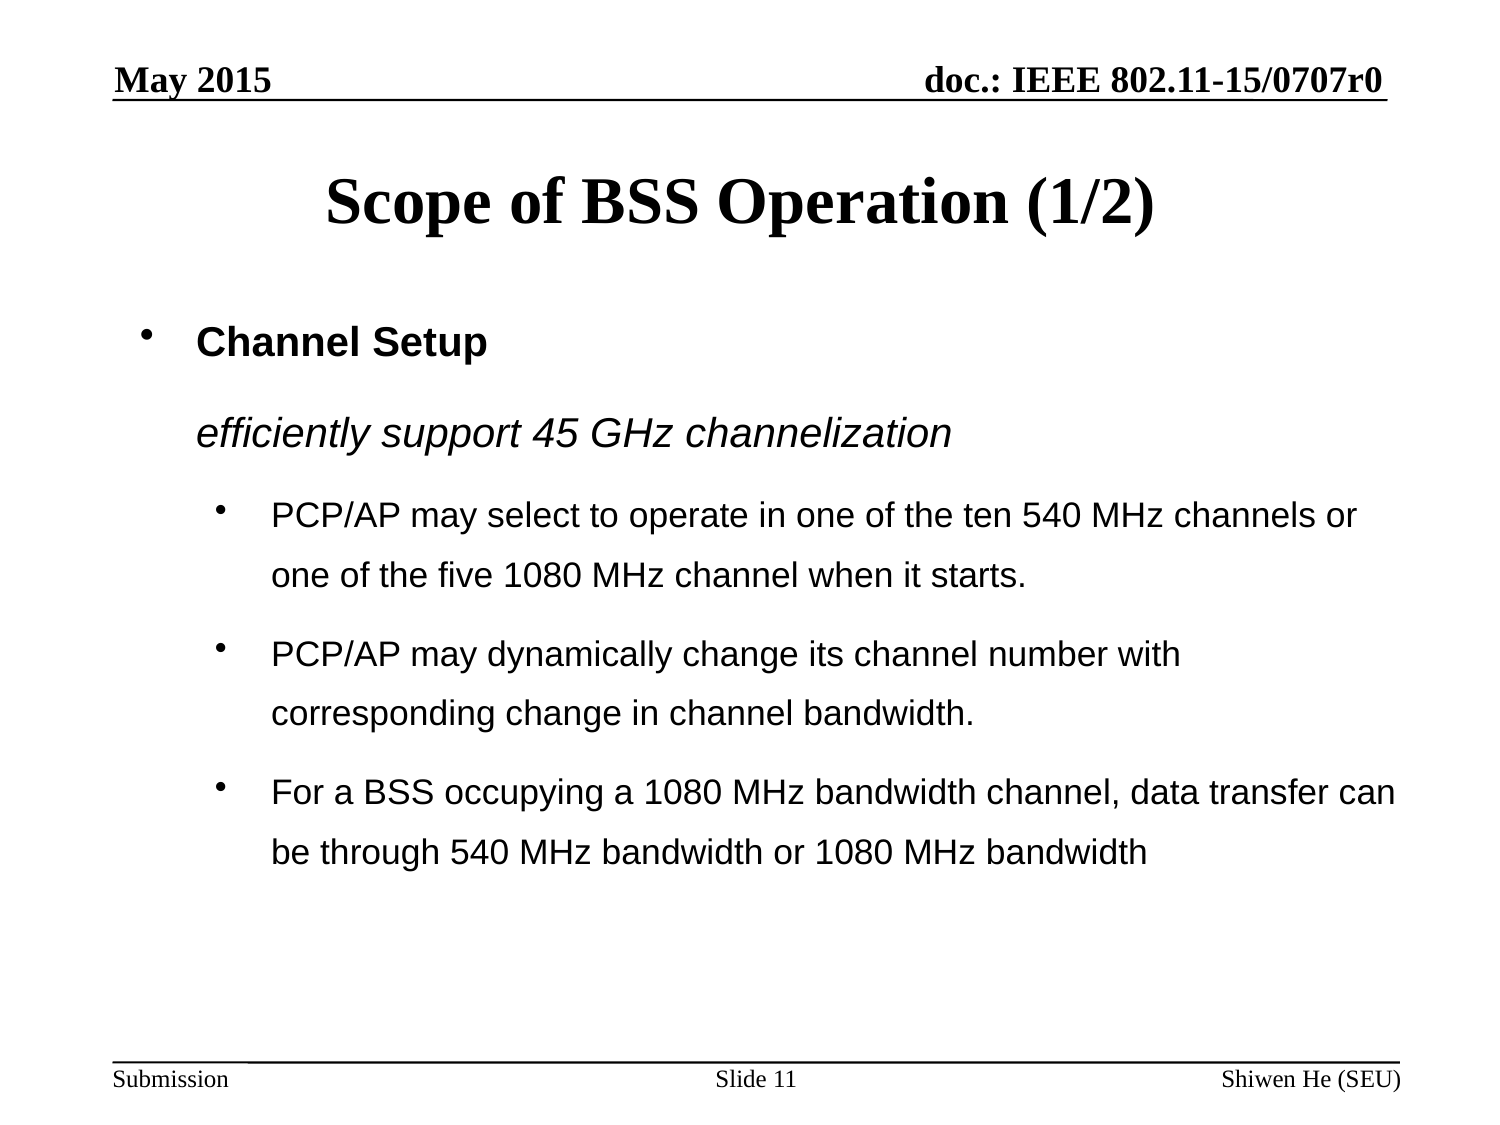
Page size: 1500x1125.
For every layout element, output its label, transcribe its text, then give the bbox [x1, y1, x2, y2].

footer Shiwen He (SEU) [1123, 1061, 1402, 1093]
text_box Channel Setup efficiently support 45 GHz channelization PCP/AP may select to operate in one of the ten 540 MHz channels or one of the five 1080 MHz channel when it starts. PCP/AP may dynamically change its channel number with corresponding change in channel bandwidth. For a BSS occupying a 1080 MHz bandwidth channel, data transfer can be through 540 MHz bandwidth or 1080 MHz bandwidth [124, 287, 1413, 938]
slide_number Slide 11 [712, 1061, 800, 1093]
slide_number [114, 54, 274, 101]
text_box Scope of BSS Operation (1/2) [112, 149, 1388, 275]
